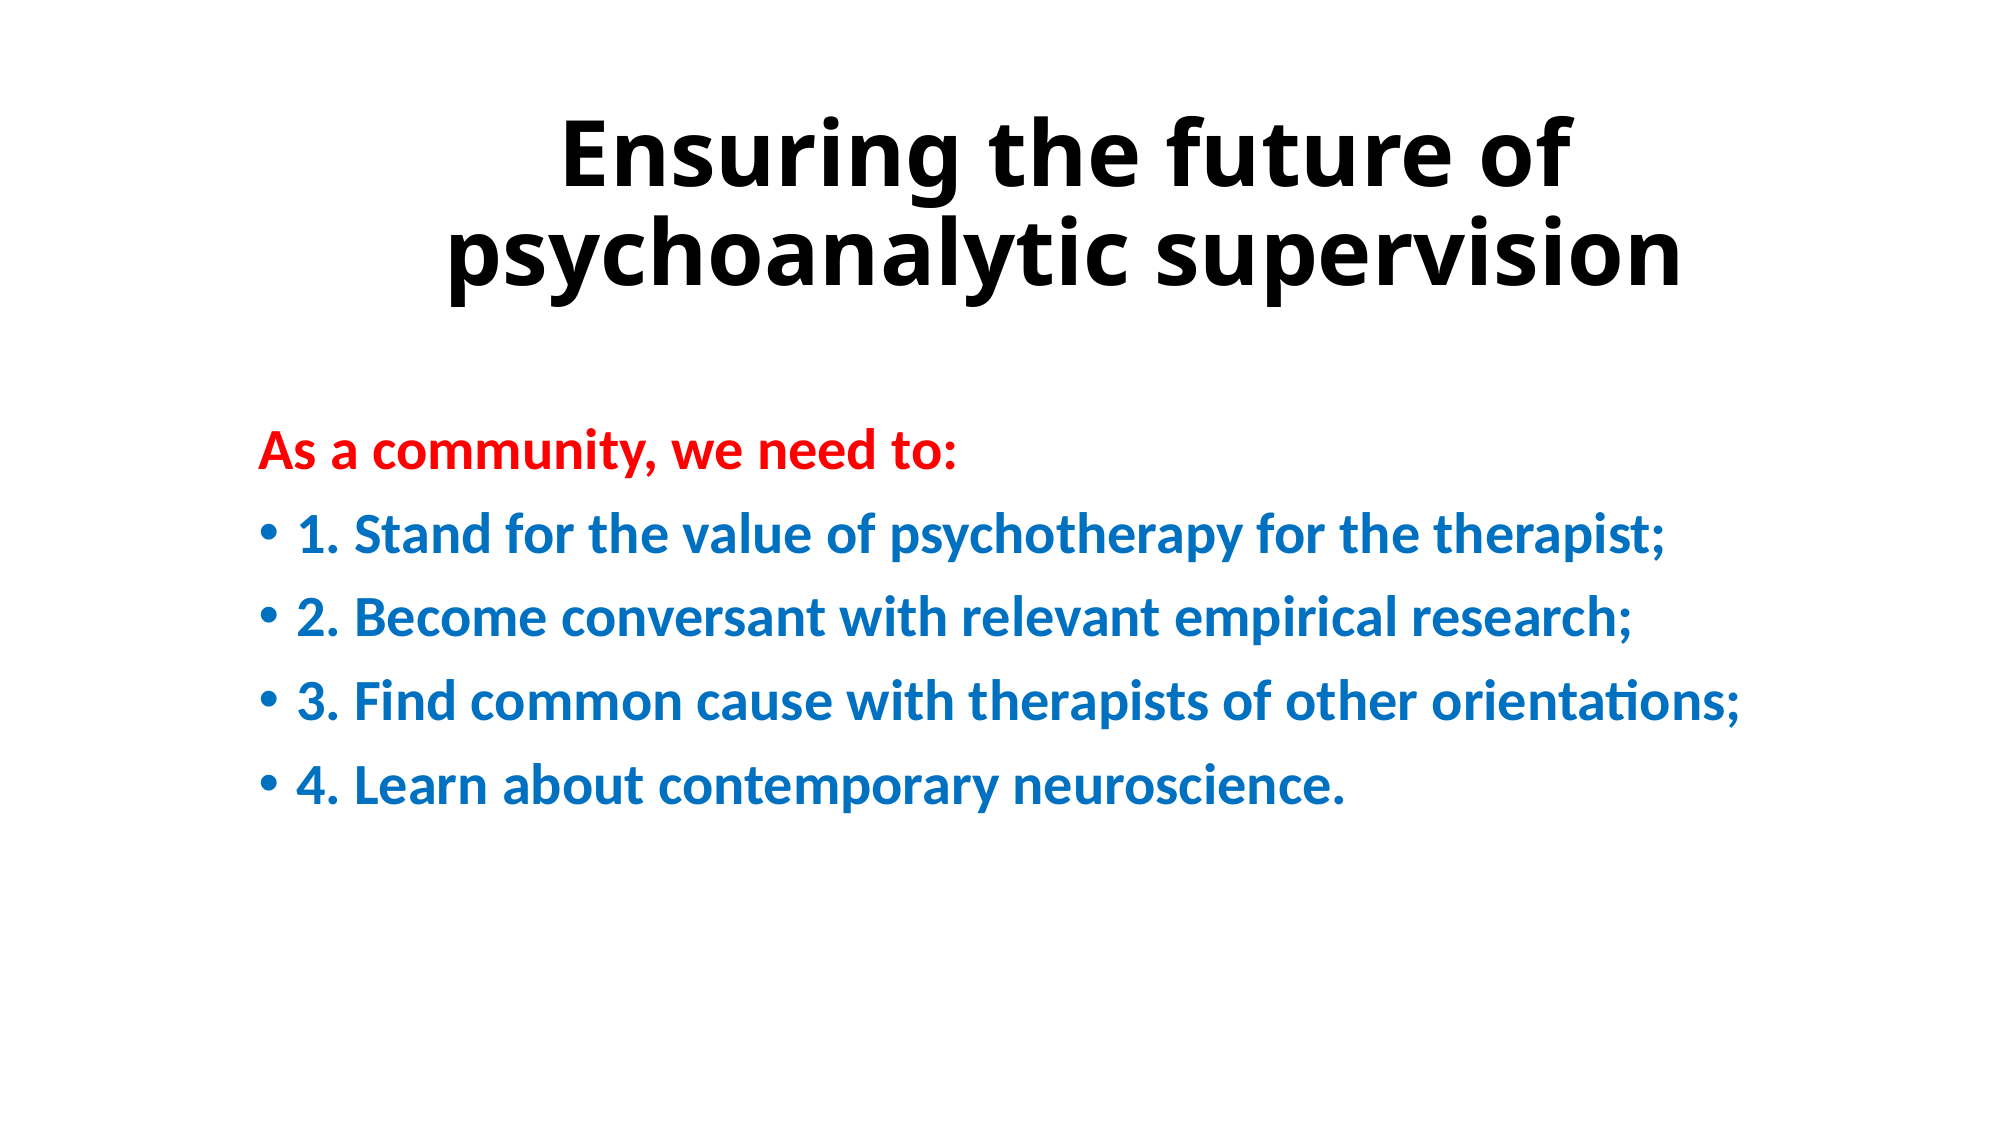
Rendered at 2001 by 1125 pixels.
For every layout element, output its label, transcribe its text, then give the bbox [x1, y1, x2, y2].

title Ensuring the future of psychoanalytic supervision [243, 58, 1887, 355]
list As a community, we need to: 1. Stand for the value of psychotherapy for the therapist; 2. Become conversant with relevant empirical research; 3. Find common cause with therapists of other orientations; 4. Learn about contemporary neuroscience. [243, 411, 1887, 1037]
